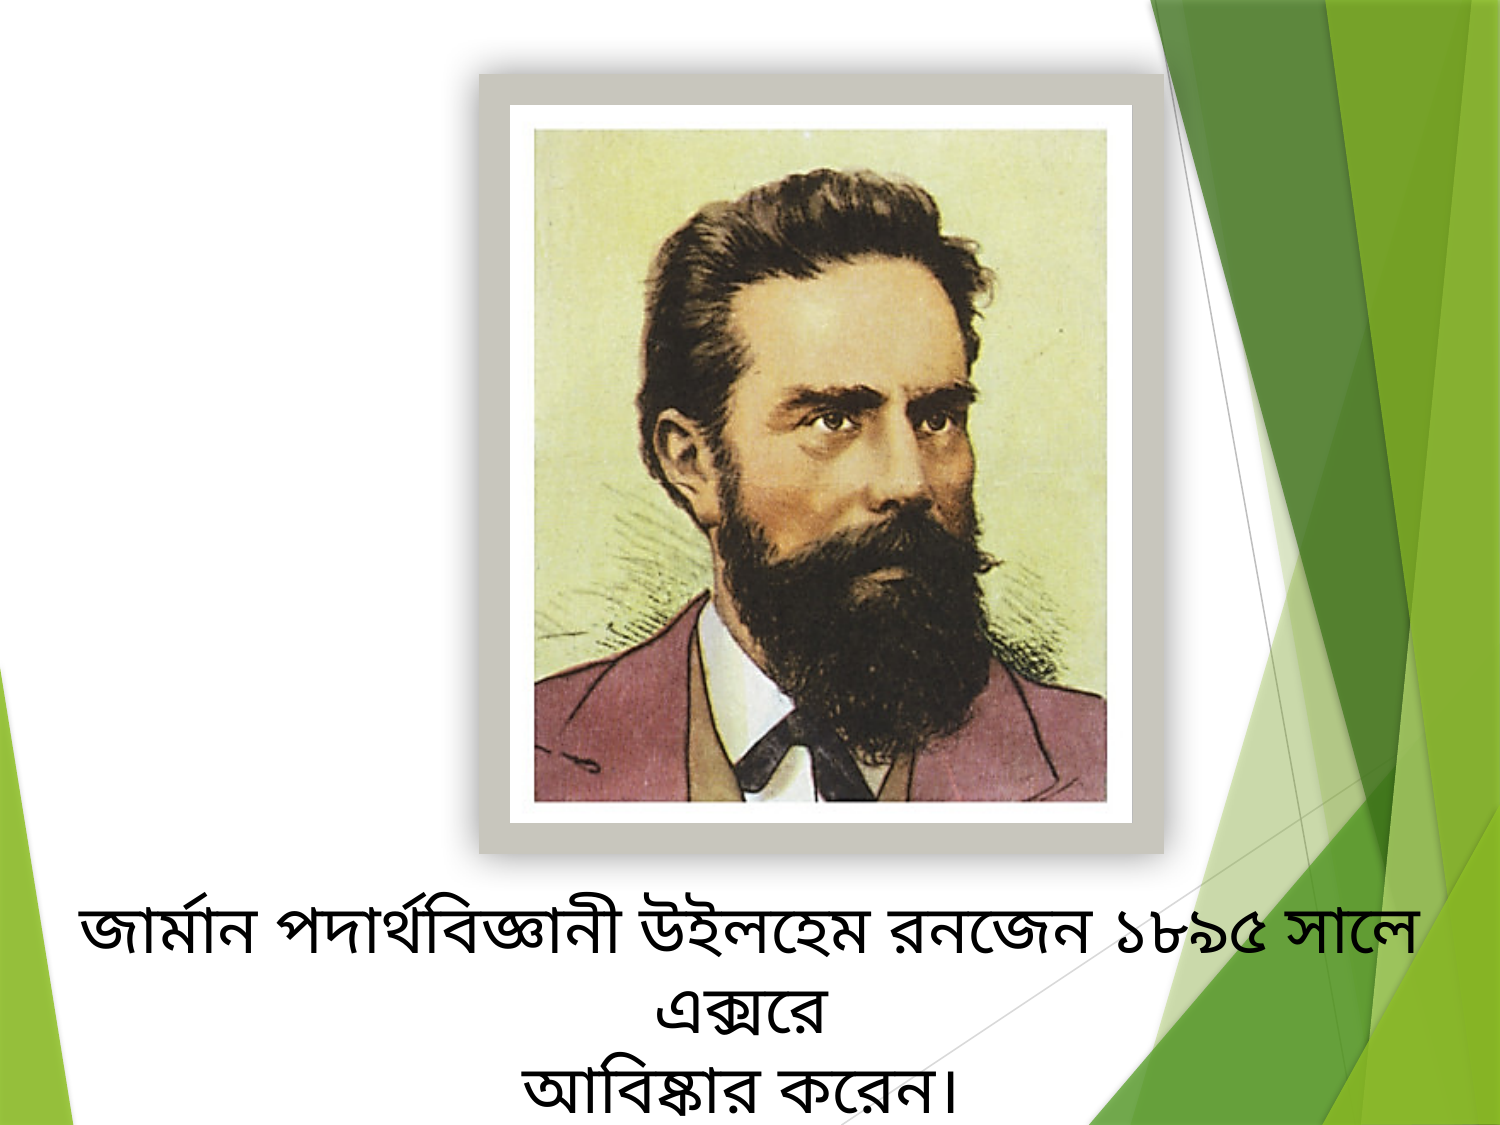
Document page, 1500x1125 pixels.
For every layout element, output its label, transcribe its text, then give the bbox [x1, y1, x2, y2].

text_box জার্মান পদার্থবিজ্ঞানী উইলহেম রনজেন ১৮৯৫ সালে এক্সরে আবিষ্কার করেন। [50, 879, 1450, 1125]
picture [509, 104, 1133, 824]
